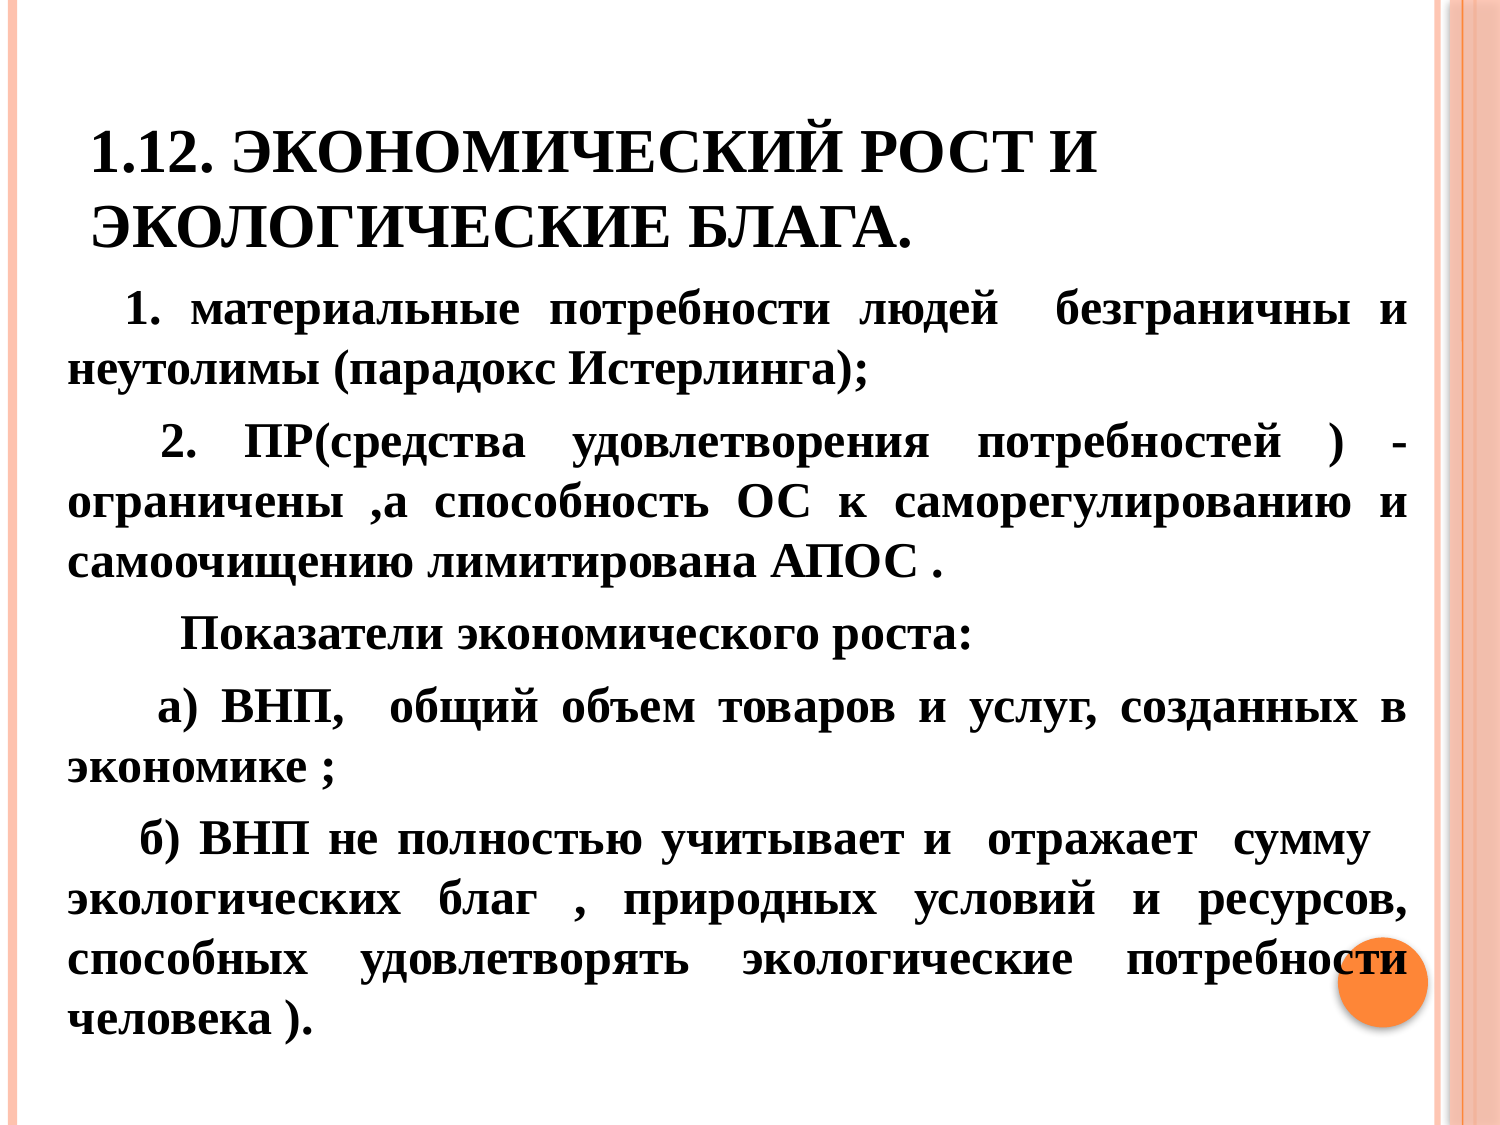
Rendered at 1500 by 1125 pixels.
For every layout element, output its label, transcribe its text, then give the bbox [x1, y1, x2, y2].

title 1.12. Экономический рост и экологические блага. [75, 45, 1376, 267]
list 1. материальные потребности людей безграничны и неутолимы (парадокс Истерлинга); 2. ПР(средства удовлетворения потребностей ) - ограничены ,а способность ОС к саморегулированию и самоочищению лимитирована АПОС . Показатели экономического роста: а) ВНП, общий объем товаров и услуг, созданных в экономике ; б) ВНП не полностью учитывает и отражает сумму экологических благ , природных условий и ресурсов, способных удовлетворять экологические потребности человека ). [53, 267, 1424, 1062]
